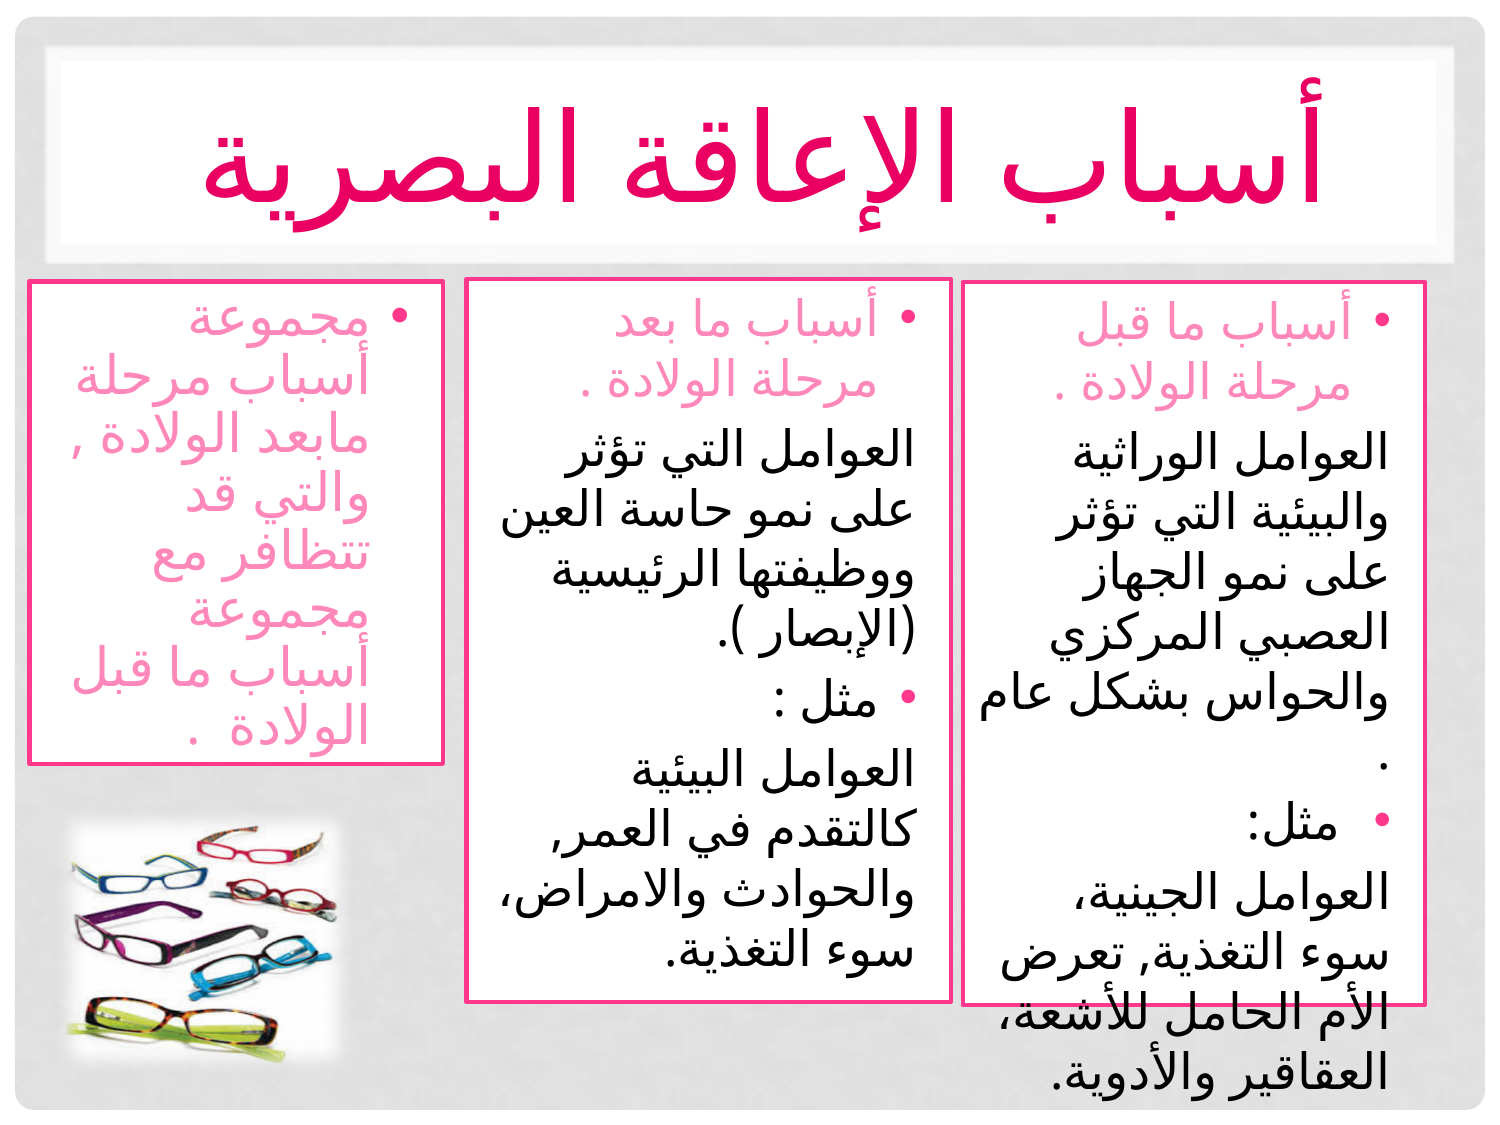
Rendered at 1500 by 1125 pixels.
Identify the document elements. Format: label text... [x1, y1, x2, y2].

list أسباب ما قبل مرحلة الولادة . العوامل الوراثية والبيئية التي تؤثر على نمو الجهاز العصبي المركزي والحواس بشكل عام . مثل: العوامل الجينية، سوء التغذية, تعرض الأم الحامل للأشعة، العقاقير والأدوية. [961, 280, 1427, 1007]
list أسباب ما بعد مرحلة الولادة . العوامل التي تؤثر على نمو حاسة العين ووظيفتها الرئيسية (الإبصار ). مثل : العوامل البيئية كالتقدم في العمر, والحوادث والامراض، سوء التغذية. [464, 277, 953, 1004]
picture [52, 804, 357, 1077]
title أسباب الإعاقة البصرية [69, 66, 1425, 238]
text_box مجموعة أسباب مرحلة مابعد الولادة , والتي قد تتظافر مع مجموعة أسباب ما قبل الولادة . [27, 279, 445, 766]
